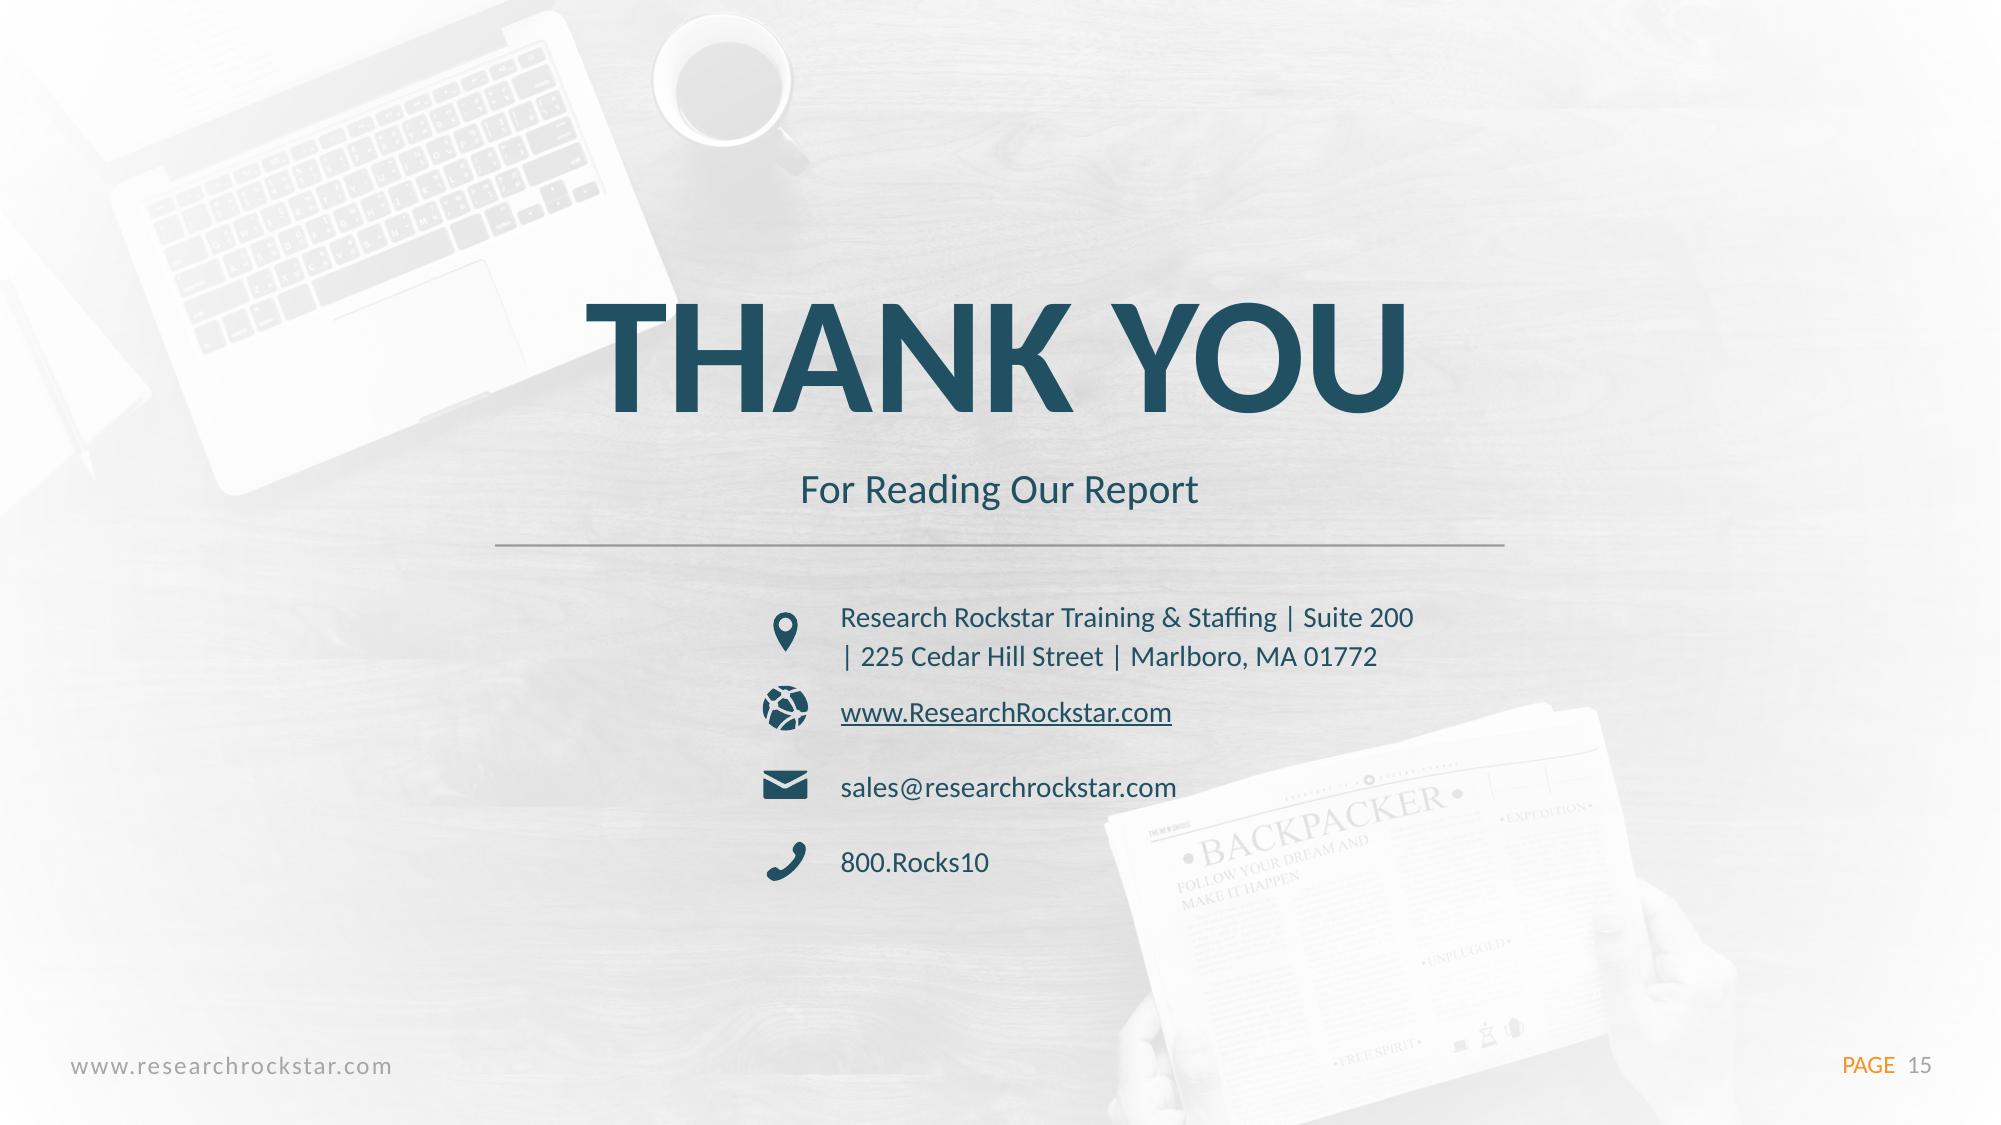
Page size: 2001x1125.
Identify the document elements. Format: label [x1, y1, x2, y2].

text_box [265, 237, 1735, 886]
picture [0, 0, 2000, 1125]
